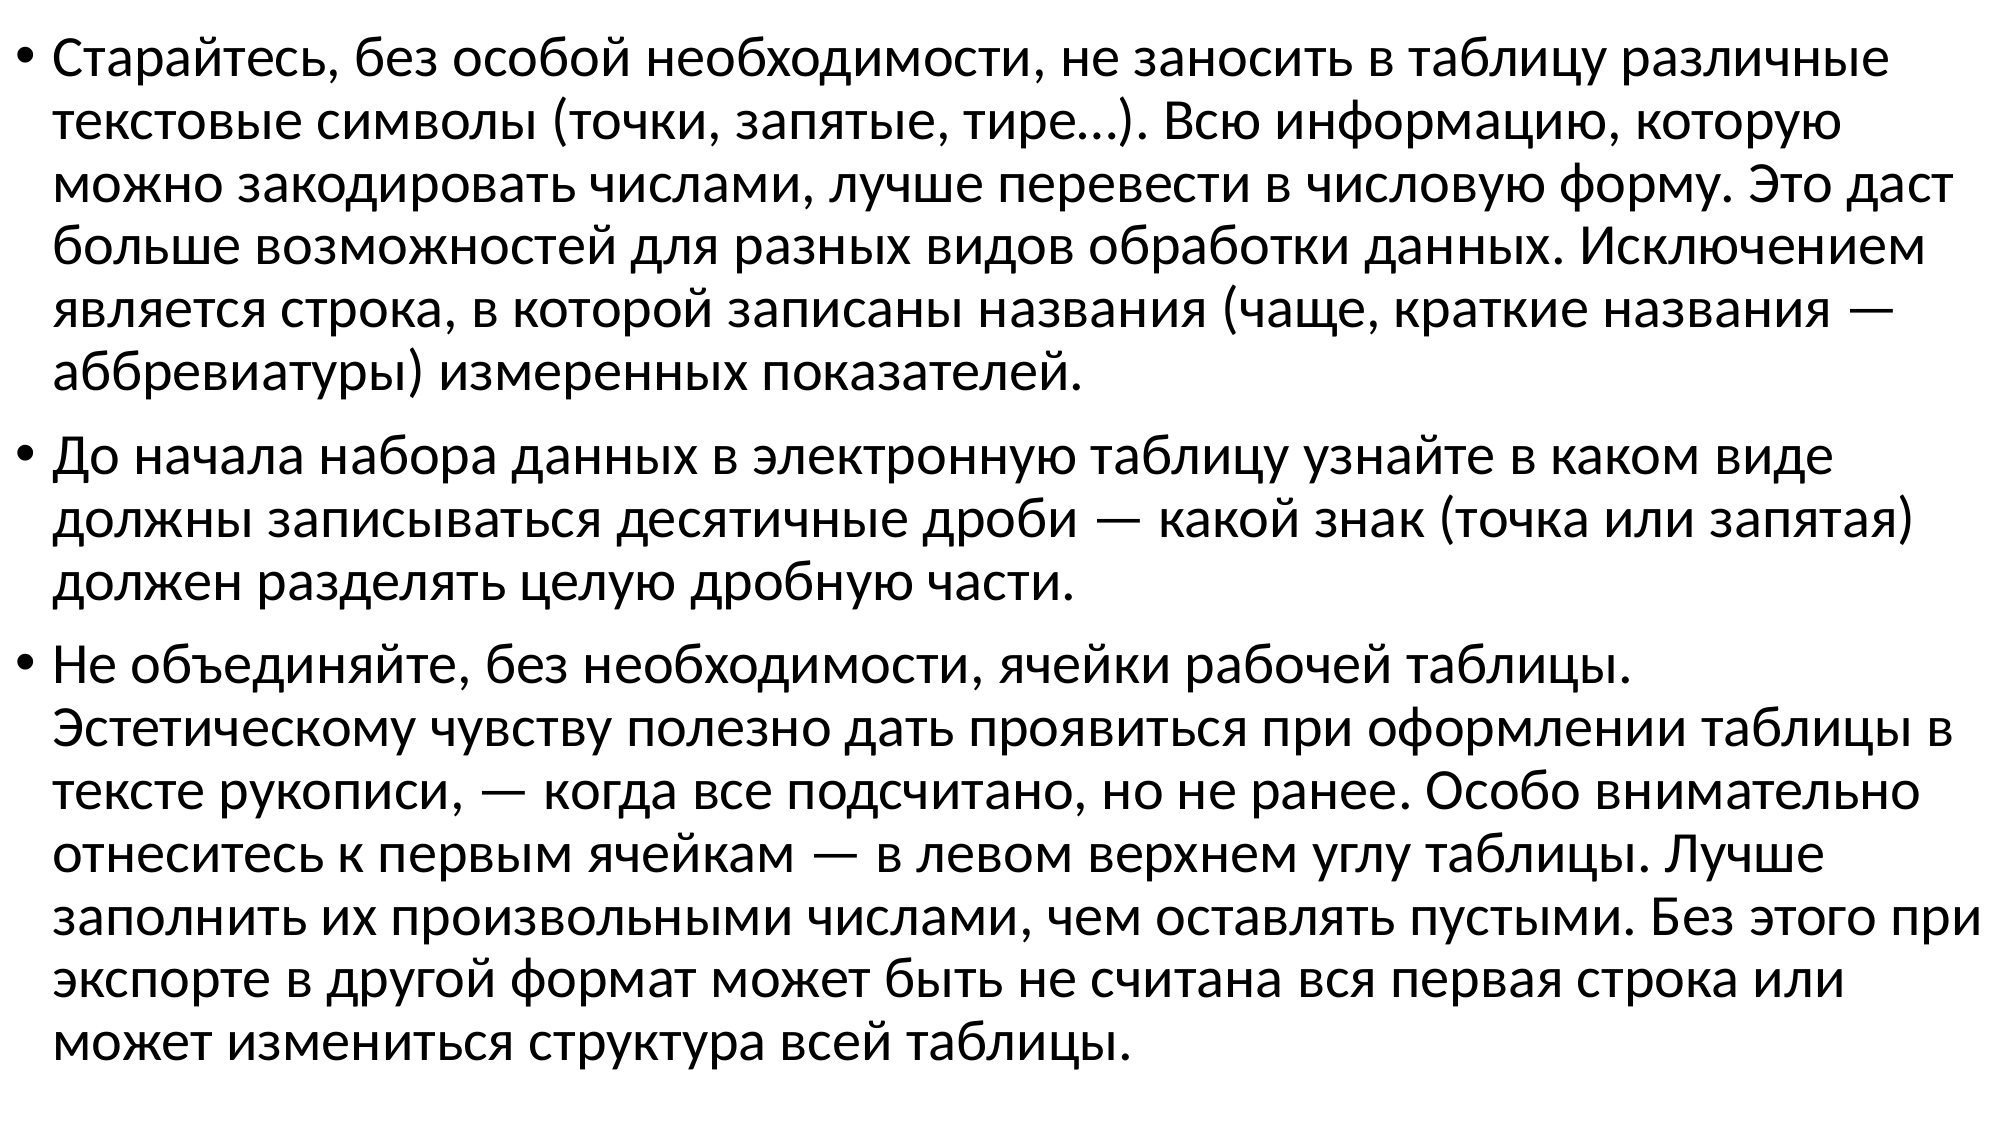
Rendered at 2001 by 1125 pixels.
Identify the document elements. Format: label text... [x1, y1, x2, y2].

list Старайтесь, без особой необходимости, не заносить в таблицу различные текстовые символы (точки, запятые, тире…). Всю информацию, которую можно закодировать числами, лучше перевести в числовую форму. Это даст больше возможностей для разных видов обработки данных. Исключением является строка, в которой записаны названия (чаще, краткие названия — аббревиатуры) измеренных показателей. До начала набора данных в электронную таблицу узнайте в каком виде должны записываться десятичные дроби — какой знак (точка или запятая) должен разделять целую дробную части. Не объединяйте, без необходимости, ячейки рабочей таблицы. Эстетическому чувству полезно дать проявиться при оформлении таблицы в тексте рукописи, — когда все подсчитано, но не ранее. Особо внимательно отнеситесь к первым ячейкам — в левом верхнем углу таблицы. Лучше заполнить их произвольными числами, чем оставлять пустыми. Без этого при экспорте в другой формат может быть не считана вся первая строка или может измениться структура всей таблицы. [0, 18, 2000, 1125]
